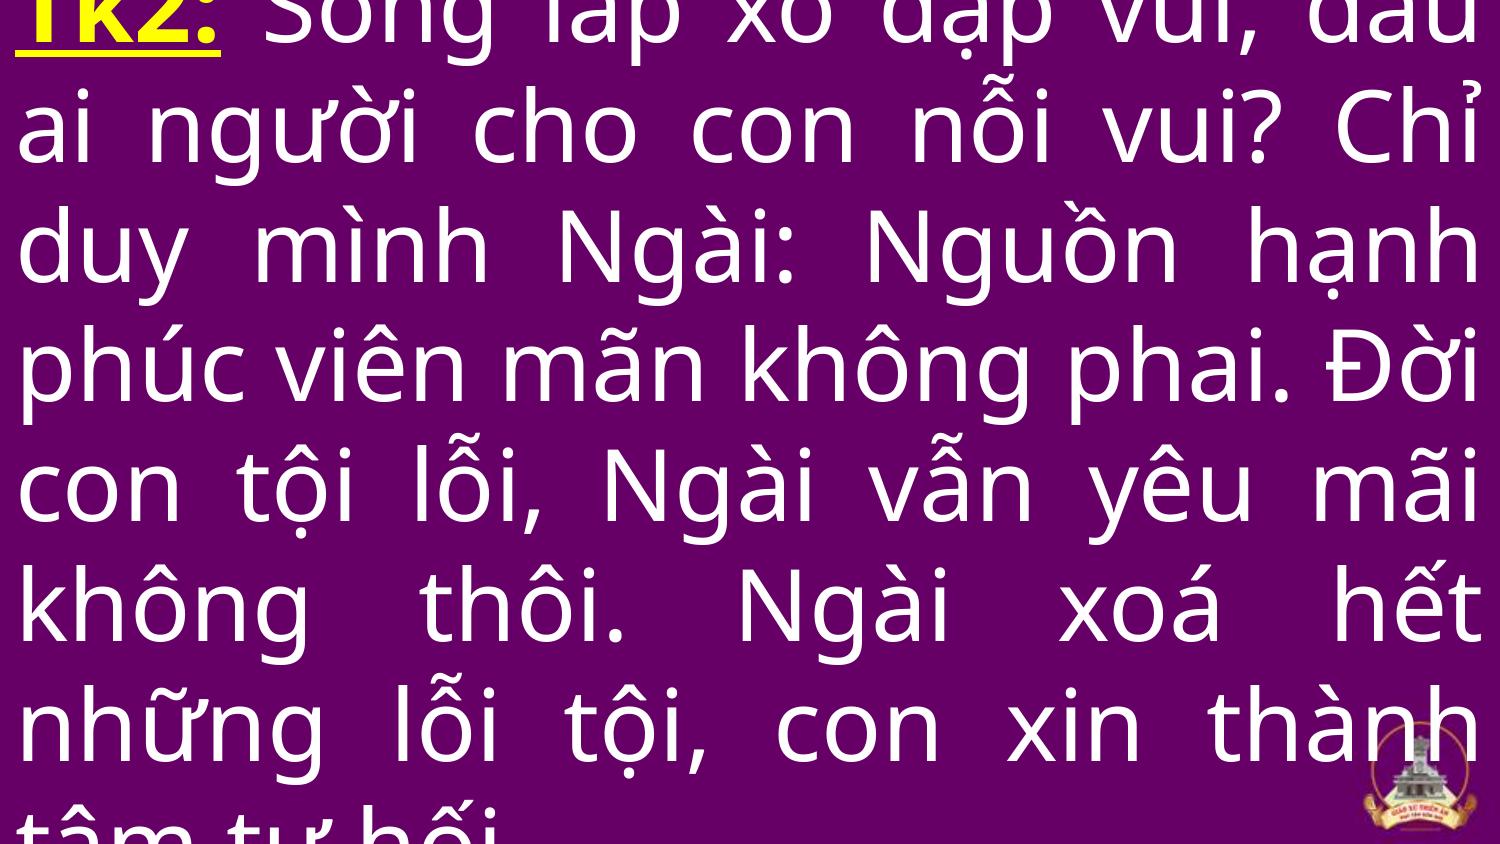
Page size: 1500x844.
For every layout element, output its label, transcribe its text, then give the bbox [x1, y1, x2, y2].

text_box Tk2: Sóng lấp xô dập vùi, đâu ai người cho con nỗi vui? Chỉ duy mình Ngài: Nguồn hạnh phúc viên mãn không phai. Đời con tội lỗi, Ngài vẫn yêu mãi không thôi. Ngài xoá hết những lỗi tội, con xin thành tâm tự hối. [0, 0, 1500, 844]
